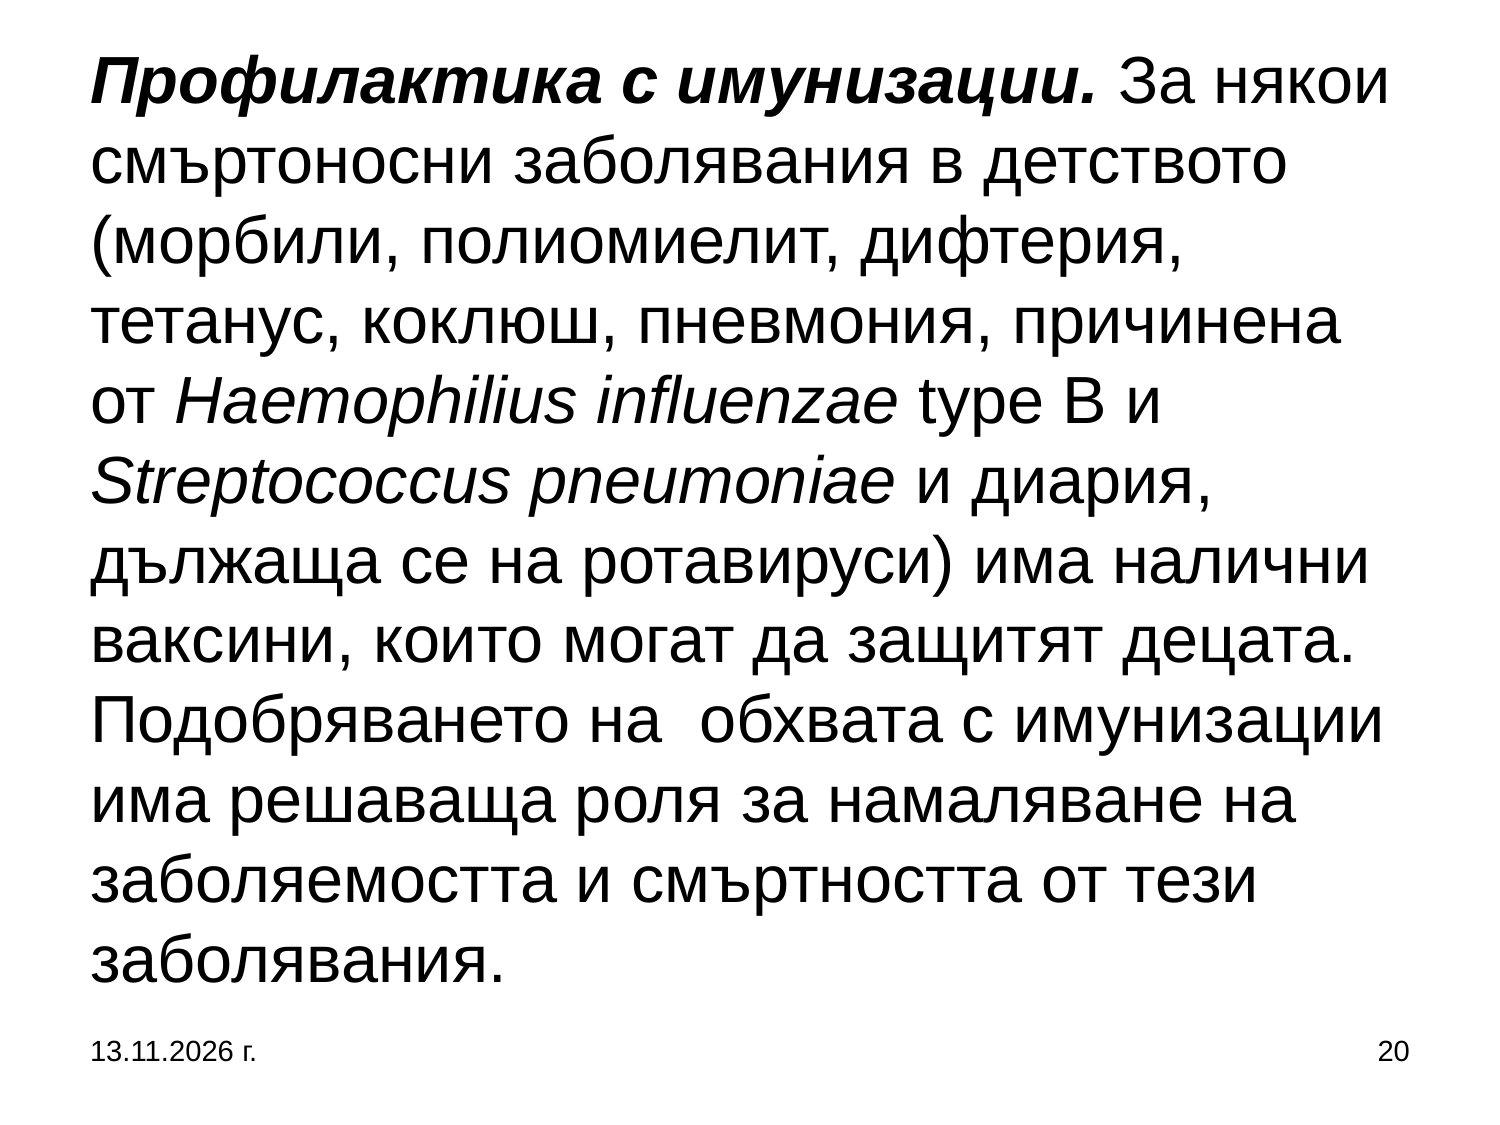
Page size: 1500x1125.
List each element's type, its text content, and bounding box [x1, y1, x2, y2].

slide_number 20 [1074, 1024, 1425, 1103]
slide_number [75, 1024, 425, 1103]
title Профилактика с имунизации. За някои смъртоносни заболявания в детството (морбили, полиомиелит, дифтерия, тетанус, коклюш, пневмония, причинена от Haemophilius influenzae type B и Streptococcus pneumoniae и диария, дължаща се на ротавируси) има налични ваксини, които могат да защитят децата. Подобряването на обхвата с имунизации има решаваща роля за намаляване на заболяемостта и смъртността от тези заболявания. [75, 45, 1425, 988]
